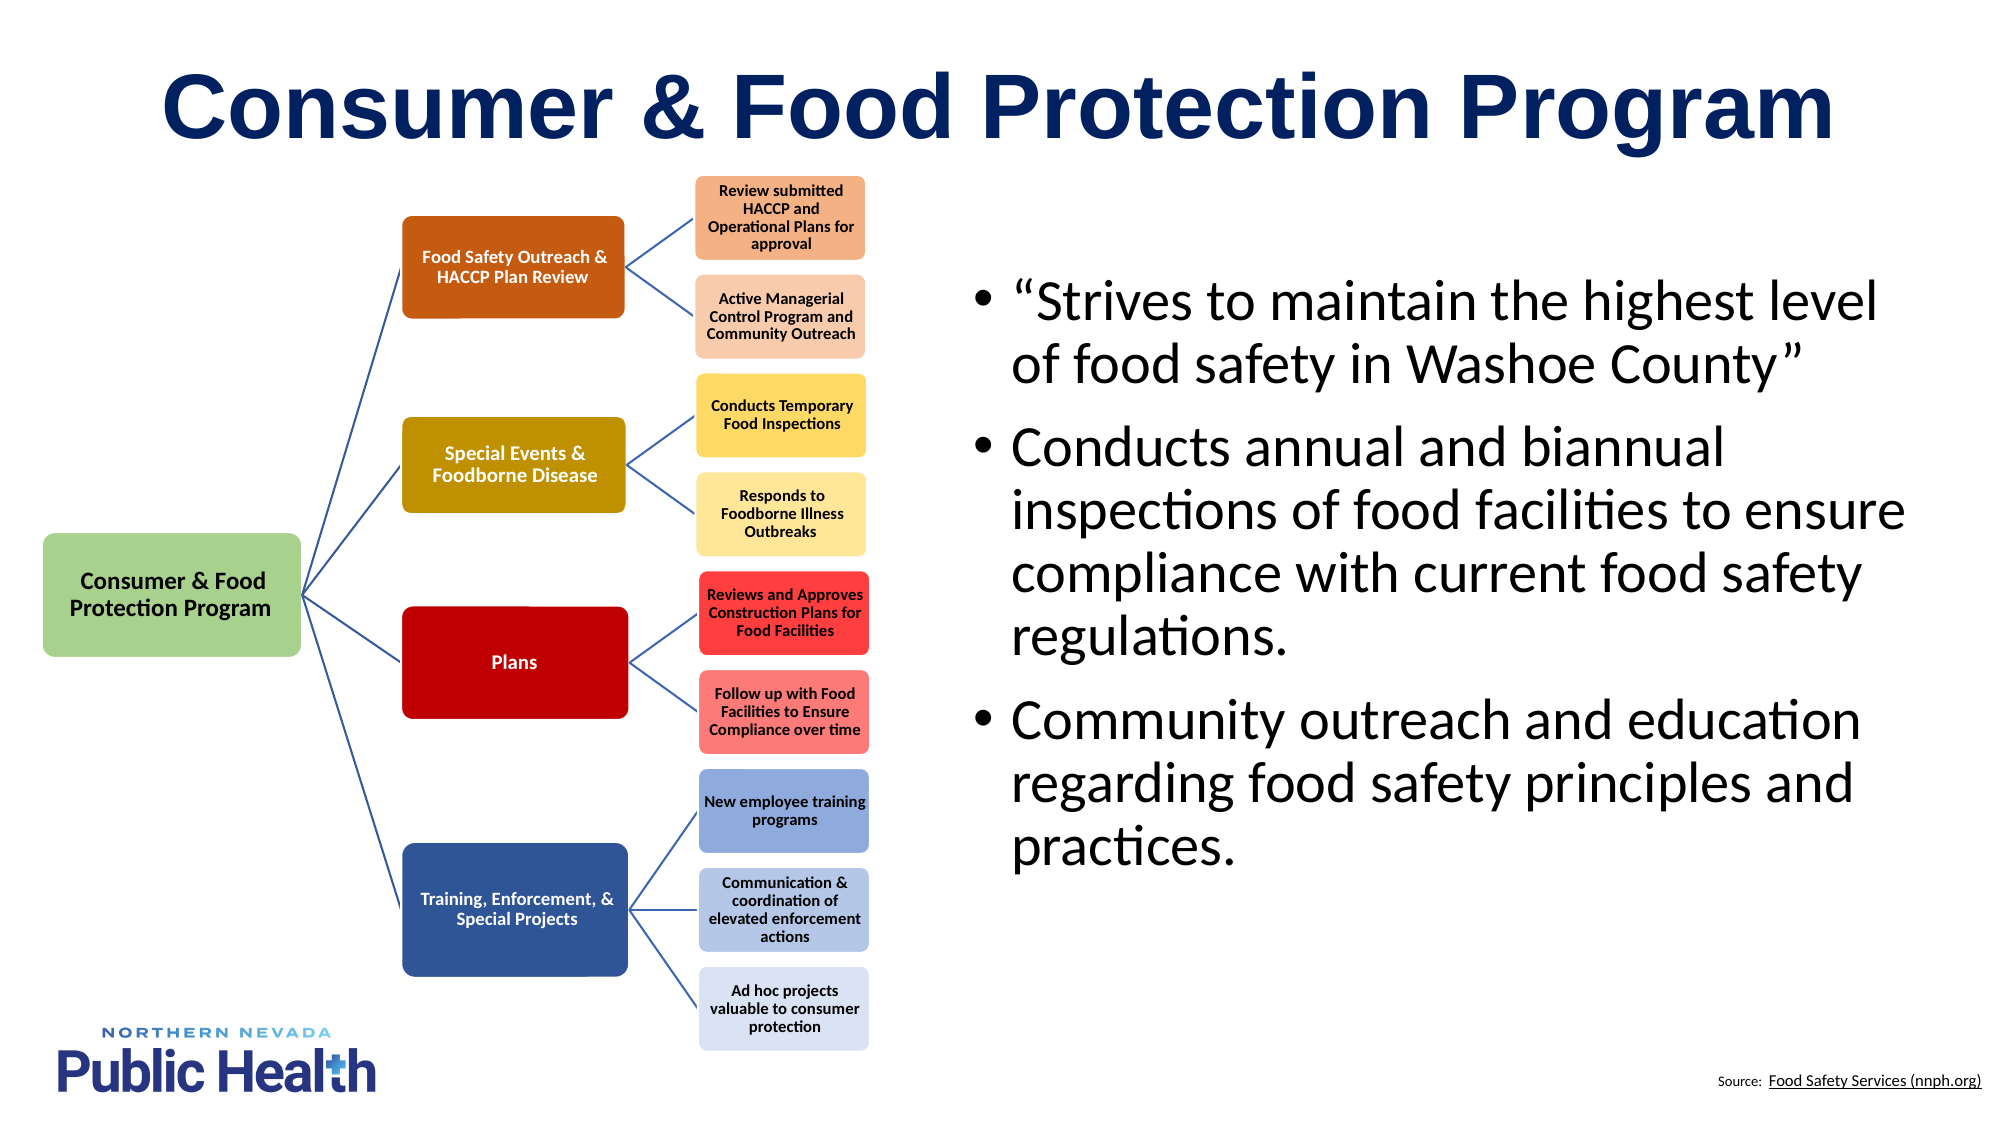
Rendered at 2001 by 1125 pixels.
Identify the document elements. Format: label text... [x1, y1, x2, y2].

list “Strives to maintain the highest level of food safety in Washoe County” Conducts annual and biannual inspections of food facilities to ensure compliance with current food safety regulations. Community outreach and education regarding food safety principles and practices. [1027, 262, 1930, 977]
text_box Source: Food Safety Services (nnph.org) [983, 1062, 2000, 1098]
title Consumer & Food Protection Program [137, 0, 1863, 218]
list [0, 174, 1027, 1053]
picture [44, 1020, 384, 1104]
